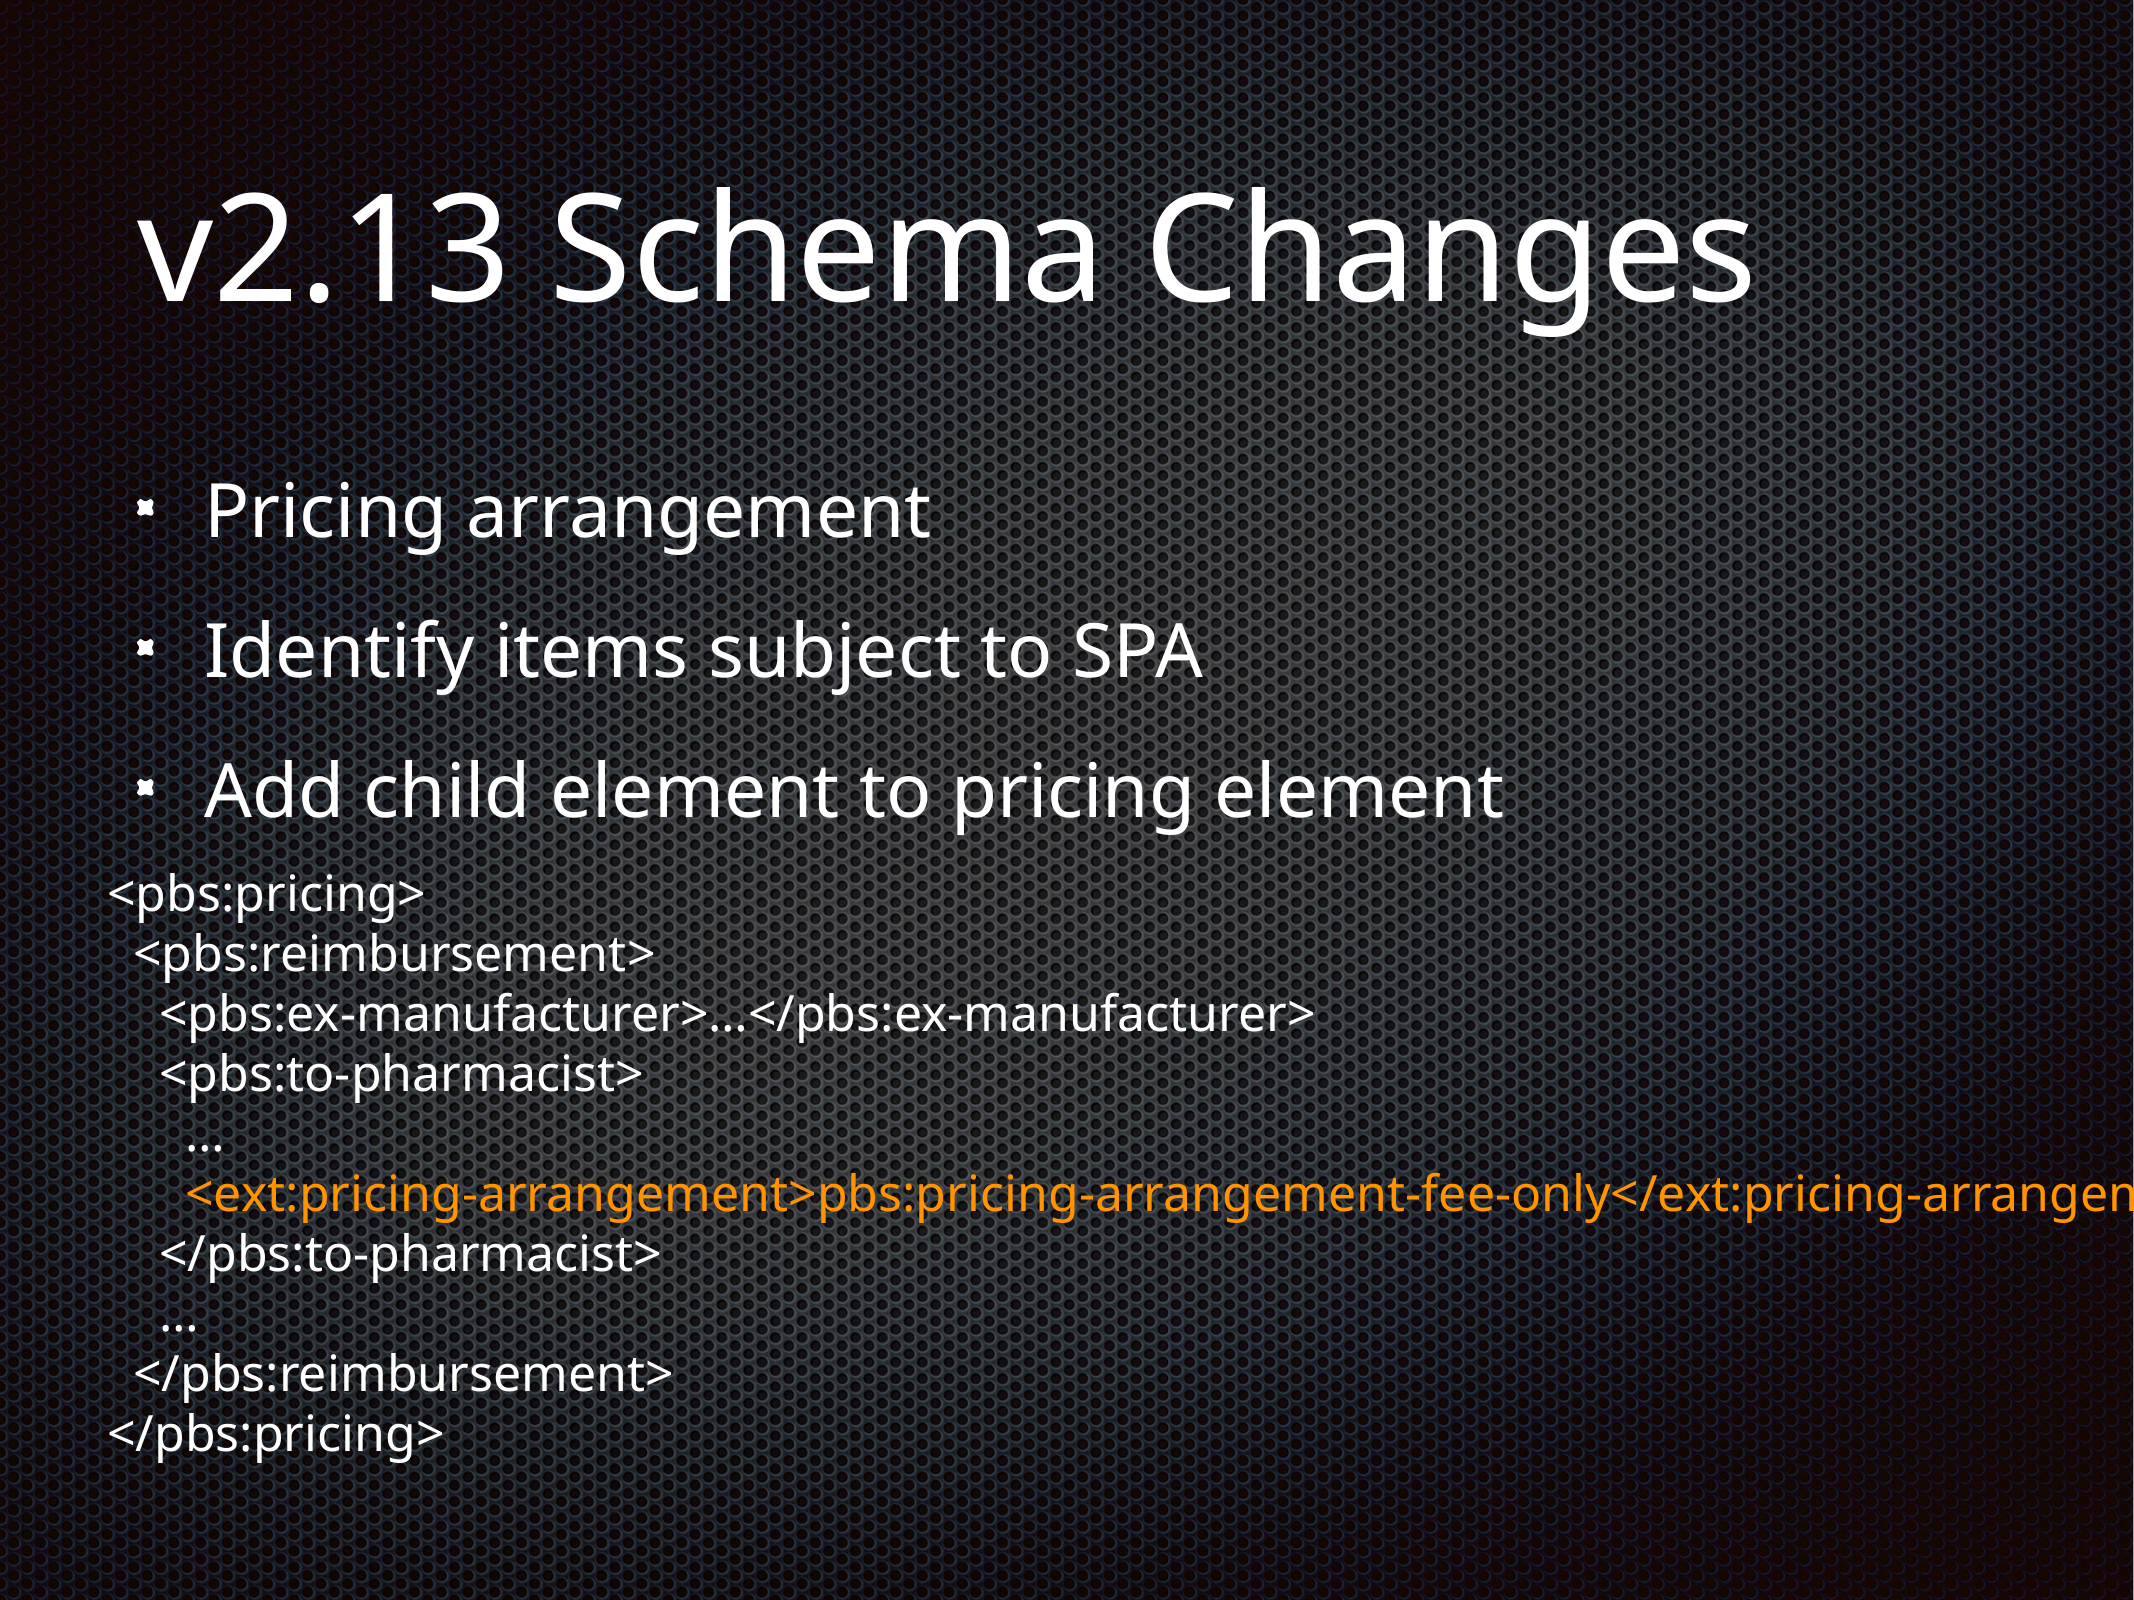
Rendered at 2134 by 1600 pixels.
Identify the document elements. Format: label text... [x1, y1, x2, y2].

text_box <pbs:pricing> <pbs:reimbursement> <pbs:ex-manufacturer>…</pbs:ex-manufacturer> <pbs:to-pharmacist> … <ext:pricing-arrangement>pbs:pricing-arrangement-fee-only</ext:pricing-arrangement> </pbs:to-pharmacist> … </pbs:reimbursement> </pbs:pricing> [98, 852, 2134, 1470]
title v2.13 Schema Changes [128, 41, 2005, 443]
picture [0, 0, 2134, 1600]
picture [137, 499, 154, 516]
list Pricing arrangement Identify items subject to SPA Add child element to pricing element [128, 453, 2005, 852]
picture [137, 639, 154, 656]
picture [137, 779, 154, 796]
